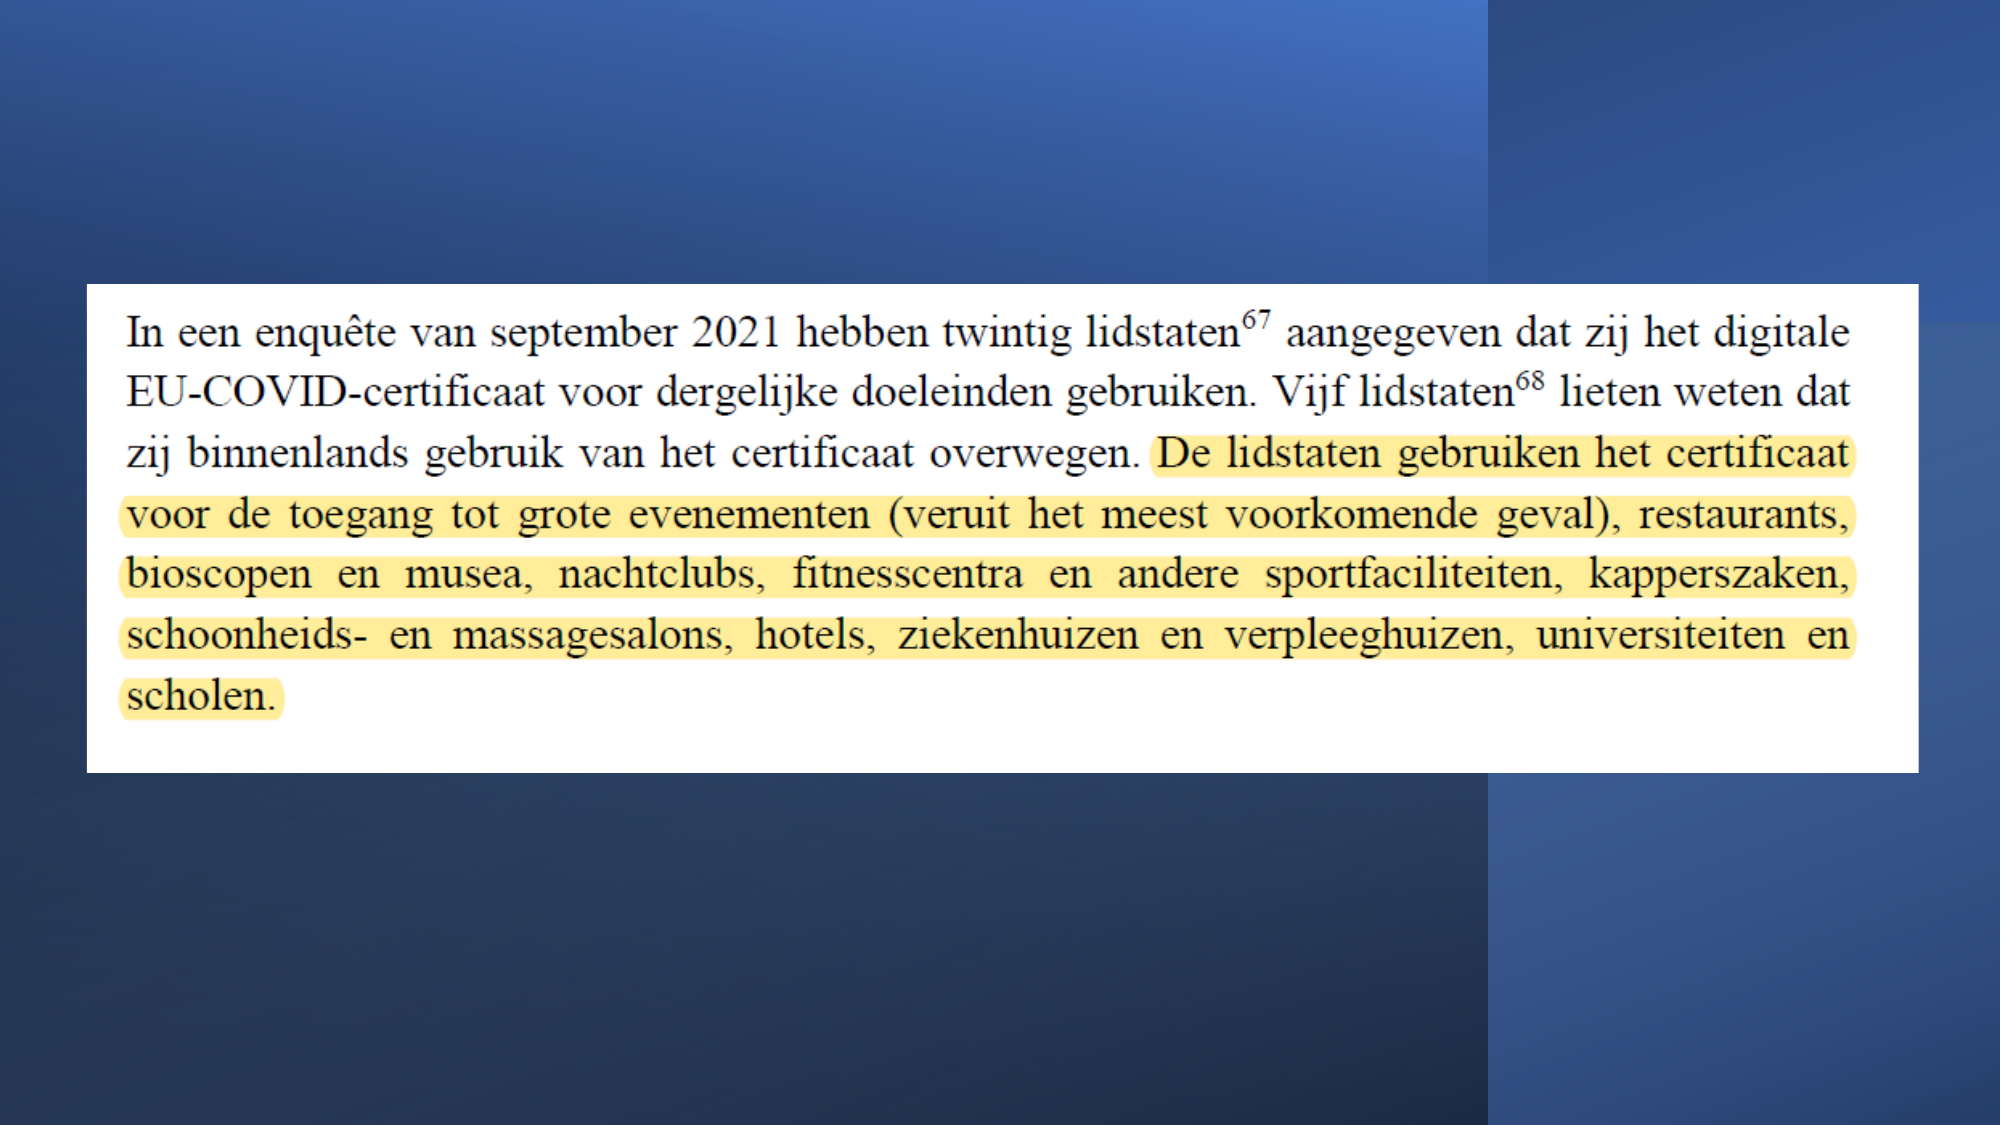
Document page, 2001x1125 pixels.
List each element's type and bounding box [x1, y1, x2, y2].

picture [86, 284, 1919, 773]
text_box [1489, 0, 2000, 321]
text_box [0, 0, 1489, 321]
text_box [0, 321, 2000, 1125]
